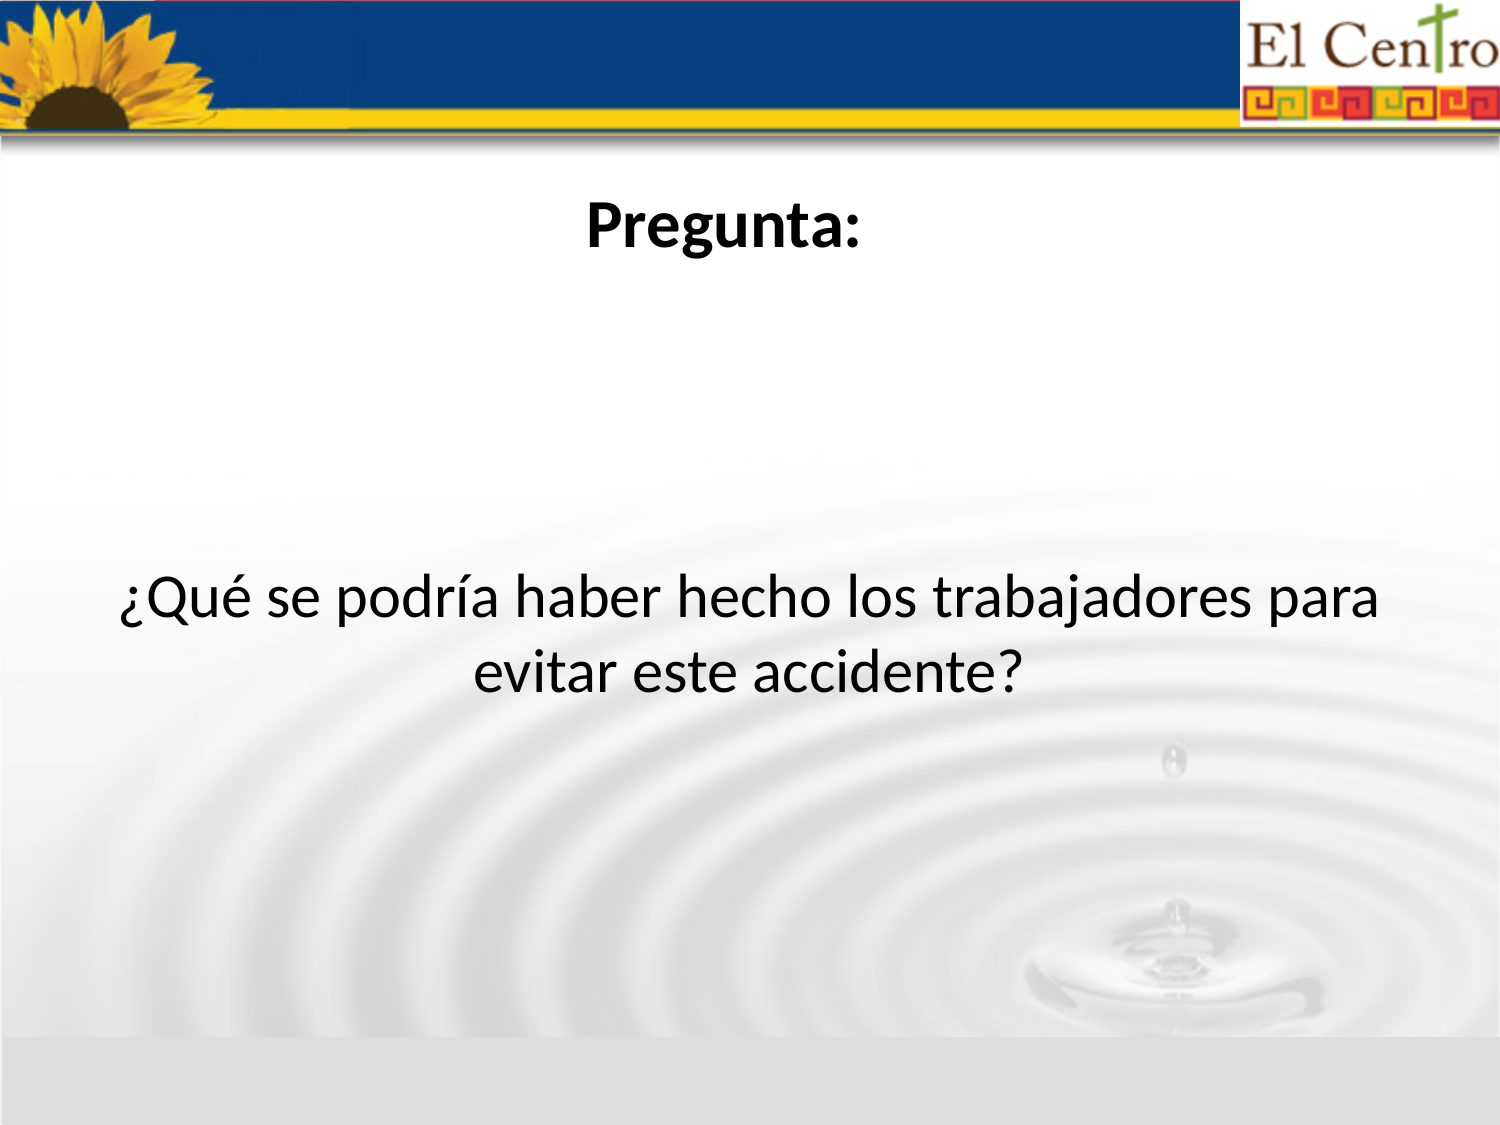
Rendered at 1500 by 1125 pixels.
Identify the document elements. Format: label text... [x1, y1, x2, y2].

title ¿Qué se podría haber hecho los trabajadores para evitar este accidente? [104, 346, 1396, 840]
picture [0, 0, 1500, 169]
picture [0, 270, 1500, 1125]
text_box Pregunta: 1 [0, 169, 1500, 270]
